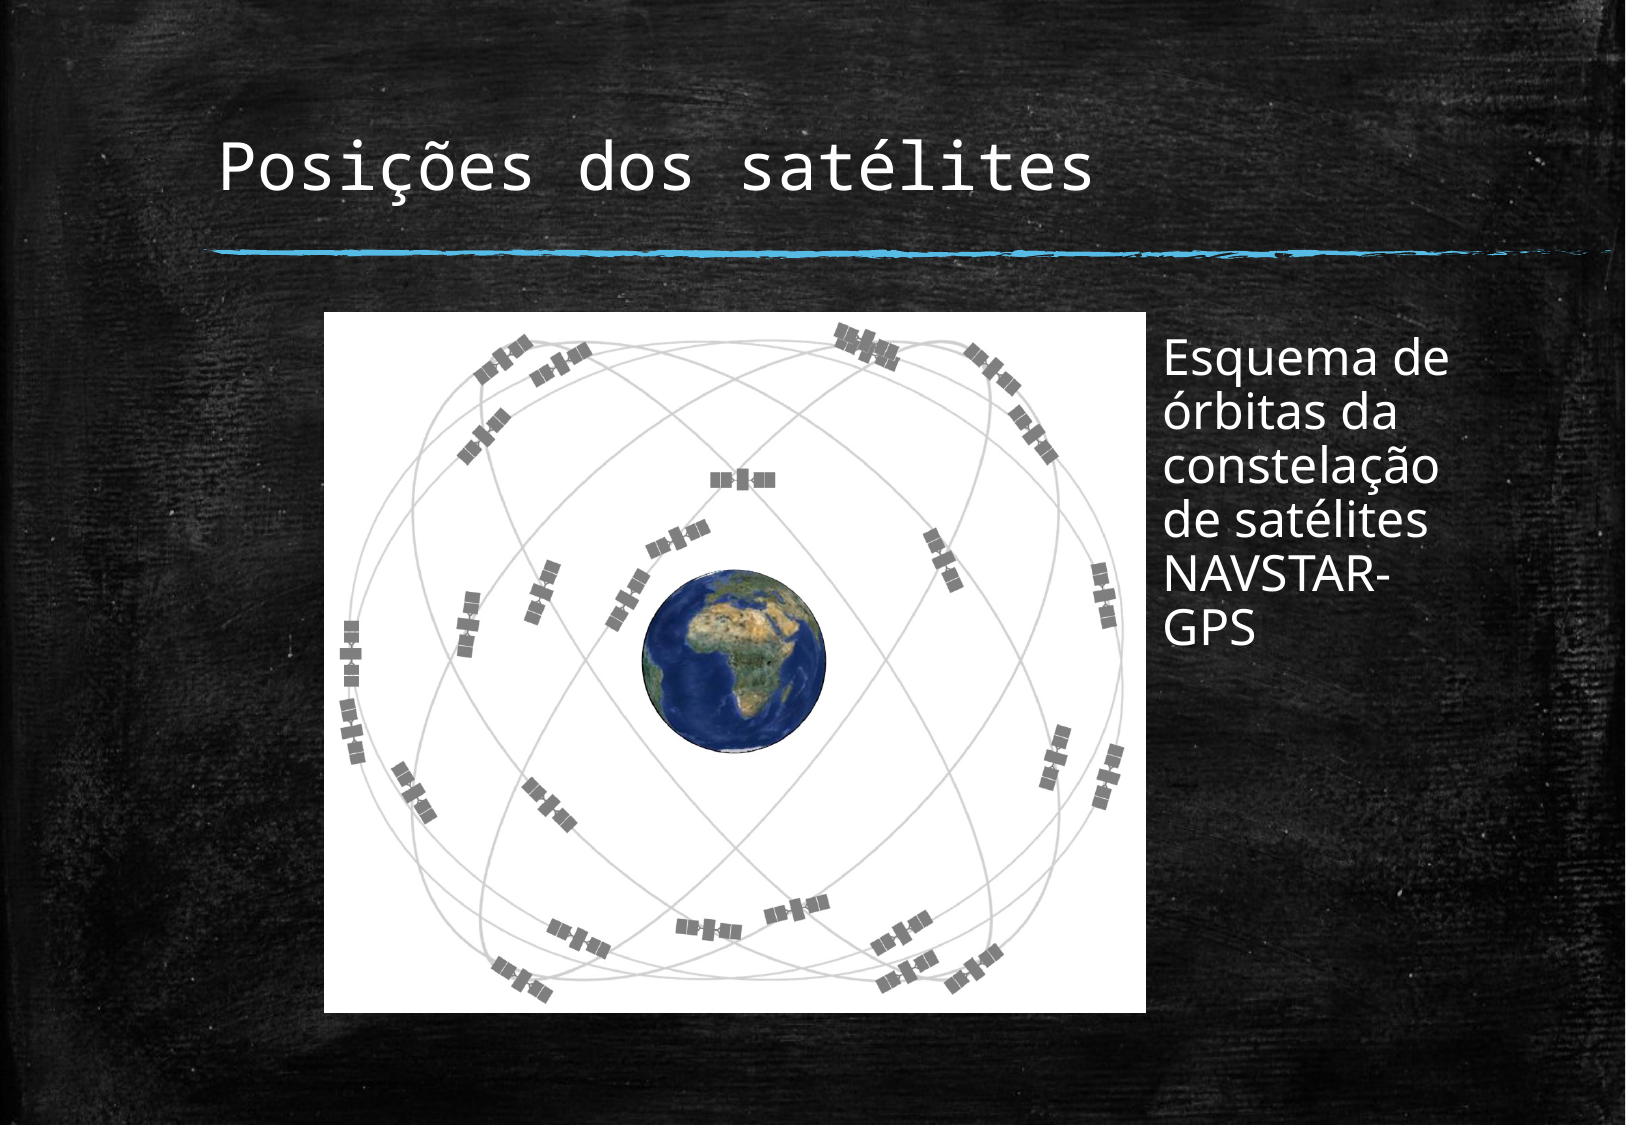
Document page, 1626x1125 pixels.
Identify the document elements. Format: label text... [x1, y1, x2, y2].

title Posições dos satélites [202, 45, 1422, 213]
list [324, 312, 1146, 1013]
text_box Esquema de órbitas da constelação de satélites NAVSTAR-GPS [1147, 324, 1475, 664]
